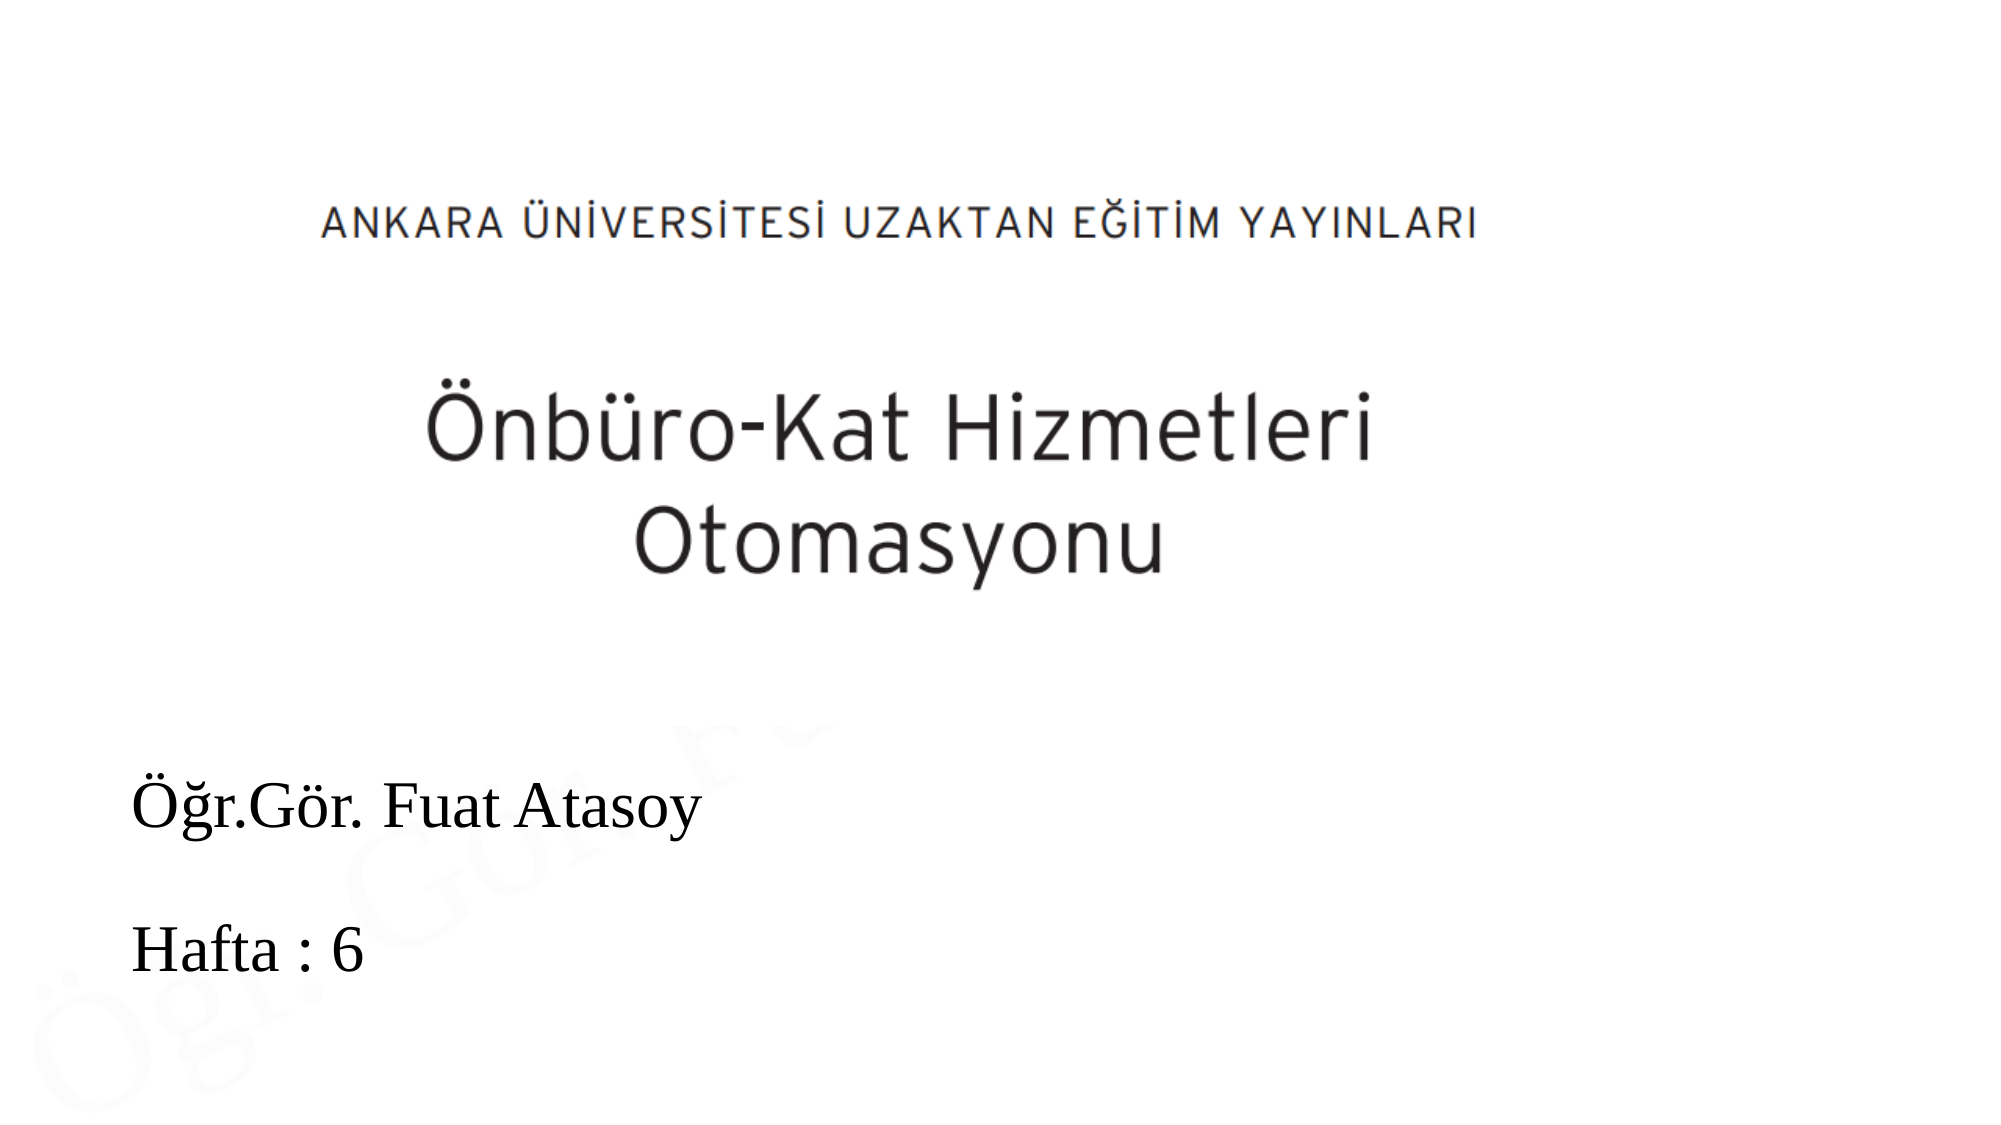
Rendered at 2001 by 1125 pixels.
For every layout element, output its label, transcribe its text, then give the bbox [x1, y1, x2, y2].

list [262, 105, 1596, 726]
title Öğr.Gör. Fuat Atasoy Hafta : 6 [116, 711, 1985, 1044]
